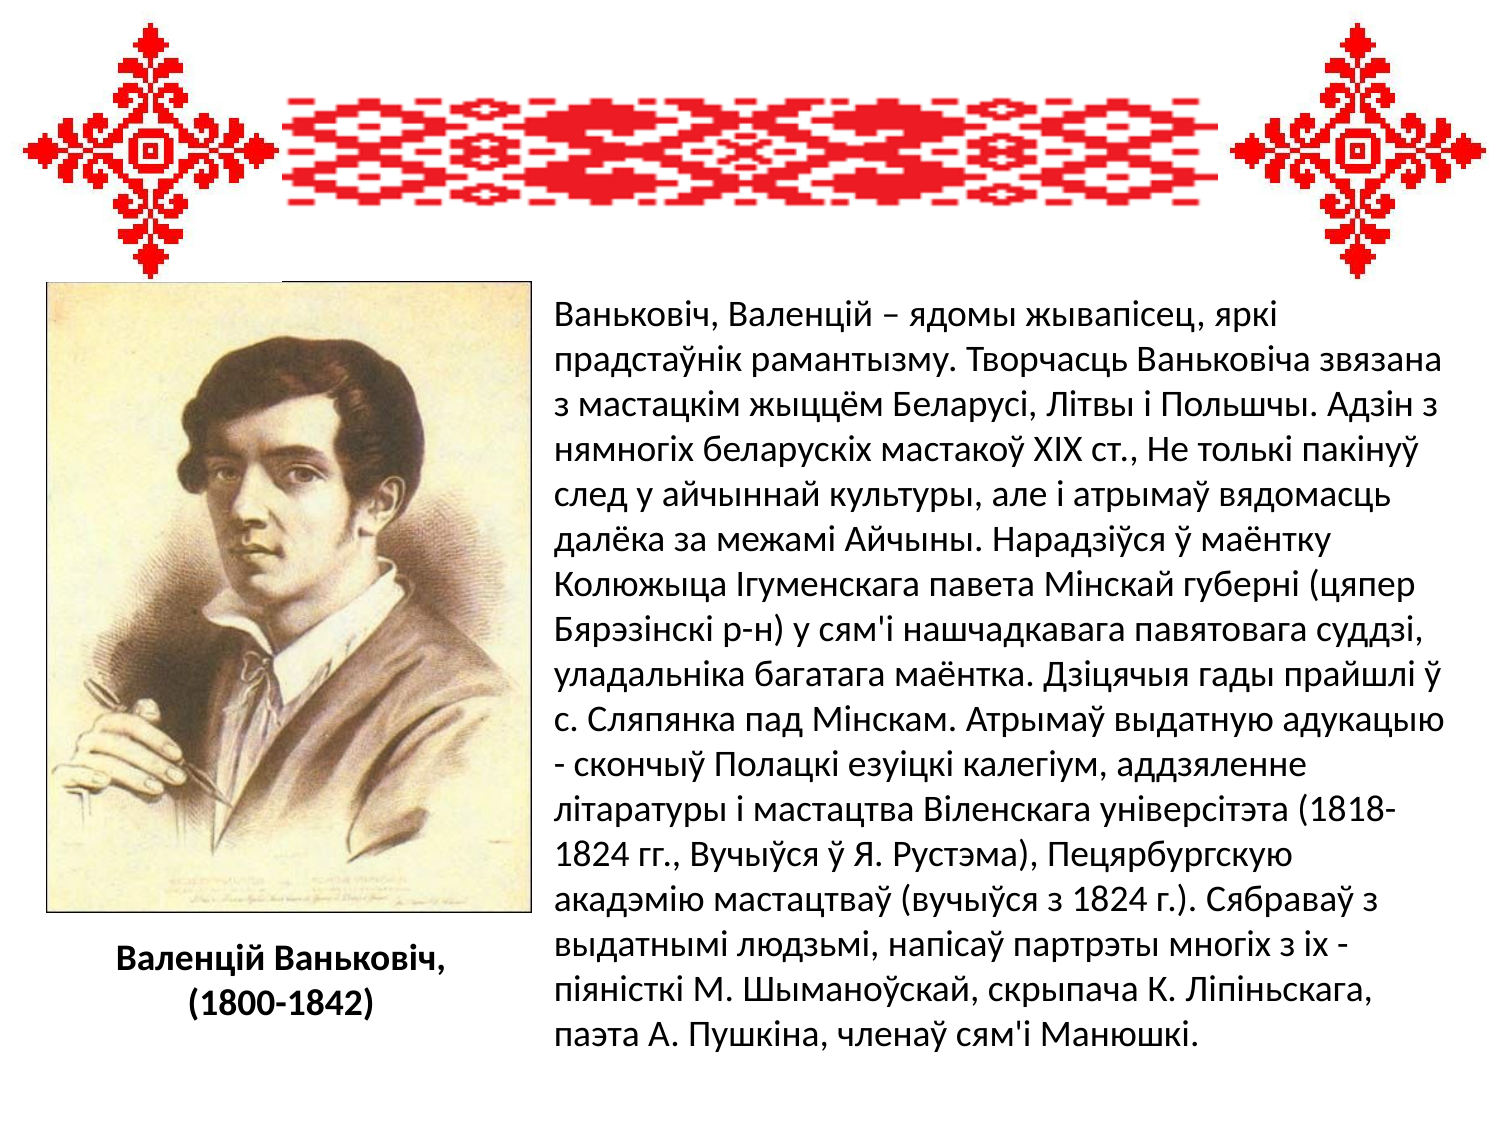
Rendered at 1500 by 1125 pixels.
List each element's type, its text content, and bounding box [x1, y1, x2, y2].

text_box Ваньковіч, Валенцій – ядомы жывапісец, яркі прадстаўнік рамантызму. Творчасць Ваньковіча звязана з мастацкім жыццём Беларусі, Літвы і Польшчы. Адзін з нямногіх беларускіх мастакоў ХIХ ст., Не толькі пакінуў след у айчыннай культуры, але і атрымаў вядомасць далёка за межамі Айчыны. Нарадзіўся ў маёнтку Колюжыца Ігуменскага павета Мінскай губерні (цяпер Бярэзінскі р-н) у сям'і нашчадкавага павятовага суддзі, уладальніка багатага маёнтка. Дзіцячыя гады прайшлі ў с. Сляпянка пад Мінскам. Атрымаў выдатную адукацыю - скончыў Полацкі езуіцкі калегіум, аддзяленне літаратуры і мастацтва Віленскага універсітэта (1818-1824 гг., Вучыўся ў Я. Рустэма), Пецярбургскую акадэмію мастацтваў (вучыўся з 1824 г.). Сябраваў з выдатнымі людзьмі, напісаў партрэты многіх з іх - піяністкі М. Шыманоўскай, скрыпача К. Ліпіньскага, паэта А. Пушкіна, членаў сям'і Манюшкі. [539, 290, 1465, 1061]
text_box Валенцій Ваньковіч, (1800-1842) [93, 925, 469, 1031]
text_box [11, 11, 1489, 282]
picture [46, 282, 533, 913]
